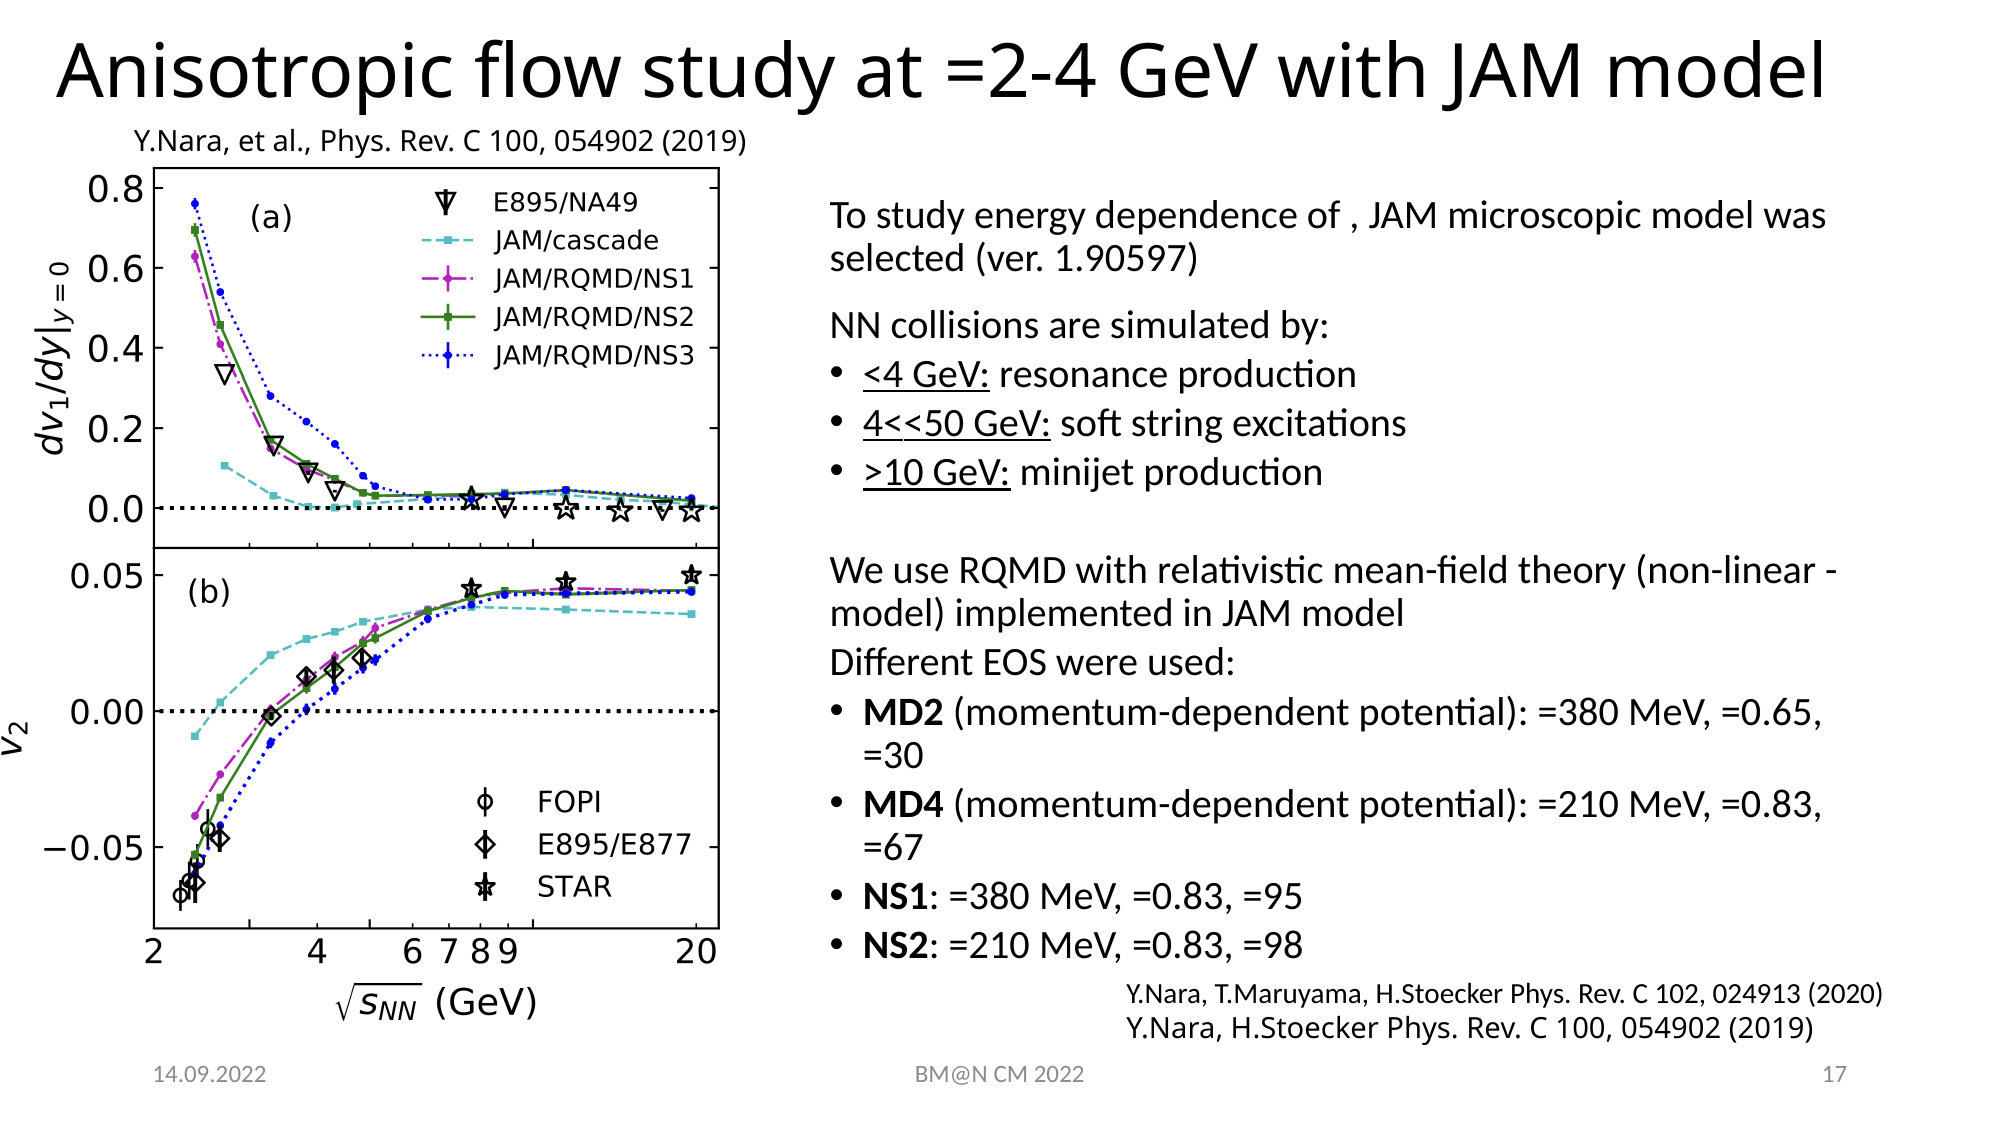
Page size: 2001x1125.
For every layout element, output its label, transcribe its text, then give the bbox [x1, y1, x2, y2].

text_box Y.Nara, T.Maruyama, H.Stoecker Phys. Rev. C 102, 024913 (2020) Y.Nara, H.Stoecker Phys. Rev. C 100, 054902 (2019) [1111, 966, 1900, 1052]
text_box Y.Nara, et al., Phys. Rev. C 100, 054902 (2019) [118, 115, 762, 165]
picture [0, 162, 726, 1025]
footer BM@N CM 2022 [662, 1042, 1338, 1103]
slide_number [137, 1042, 588, 1103]
slide_number 17 [1412, 1052, 1863, 1103]
